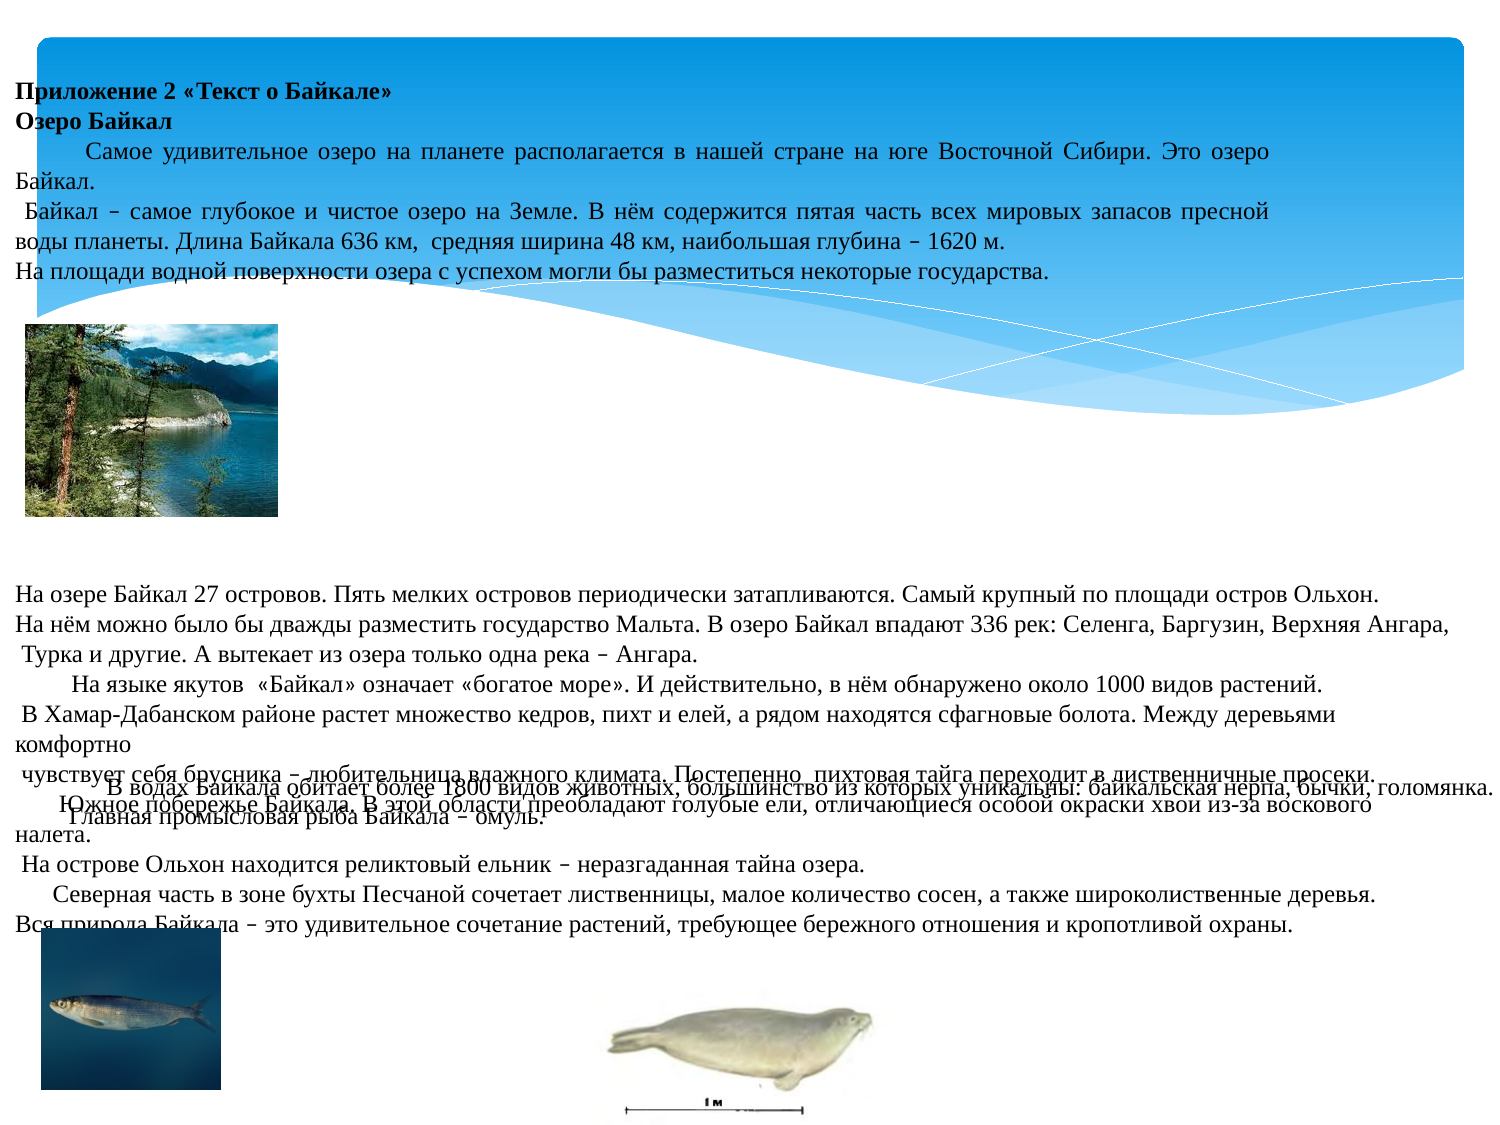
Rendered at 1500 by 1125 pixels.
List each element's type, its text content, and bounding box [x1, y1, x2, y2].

text_box На озере Байкал 27 островов. Пять мелких островов периодически затапливаются. Самый крупный по площади остров Ольхон. На нём можно было бы дважды разместить государство Мальта. В озеро Байкал впадают 336 рек: Селенга, Баргузин, Верхняя Ангара, Турка и другие. А вытекает из озера только одна река – Ангара. На языке якутов «Байкал» означает «богатое море». И действительно, в нём обнаружено около 1000 видов растений. В Хамар-Дабанском районе растет множество кедров, пихт и елей, а рядом находятся сфагновые болота. Между деревьями комфортно чувствует себя брусника – любительница влажного климата. Постепенно пихтовая тайга переходит в лиственничные просеки. Южное побережье Байкала. В этой области преобладают голубые ели, отличающиеся особой окраски хвои из-за воскового налета. На острове Ольхон находится реликтовый ельник – неразгаданная тайна озера. Северная часть в зоне бухты Песчаной сочетает лиственницы, малое количество сосен, а также широколиственные деревья. Вся природа Байкала – это удивительное сочетание растений, требующее бережного отношения и кропотливой охраны. [0, 570, 1471, 990]
text_box Приложение 2 «Текст о Байкале» Озеро Байкал Самое удивительное озеро на планете располагается в нашей стране на юге Восточной Сибири. Это озеро Байкал. Байкал – самое глубокое и чистое озеро на Земле. В нём содержится пятая часть всех мировых запасов пресной воды планеты. Длина Байкала 636 км, средняя ширина 48 км, наибольшая глубина – 1620 м. На площади водной поверхности озера с успехом могли бы разместиться некоторые государства. [0, 67, 1287, 293]
picture [265, 461, 278, 466]
picture [41, 928, 222, 1090]
text_box В водах Байкала обитает более 1800 видов животных, большинство из которых уникальны: байкальская нерпа, бычки, голомянка. Главная промысловая рыба Байкала – омуль. [47, 762, 1500, 883]
picture [25, 324, 278, 517]
picture [596, 988, 892, 1125]
